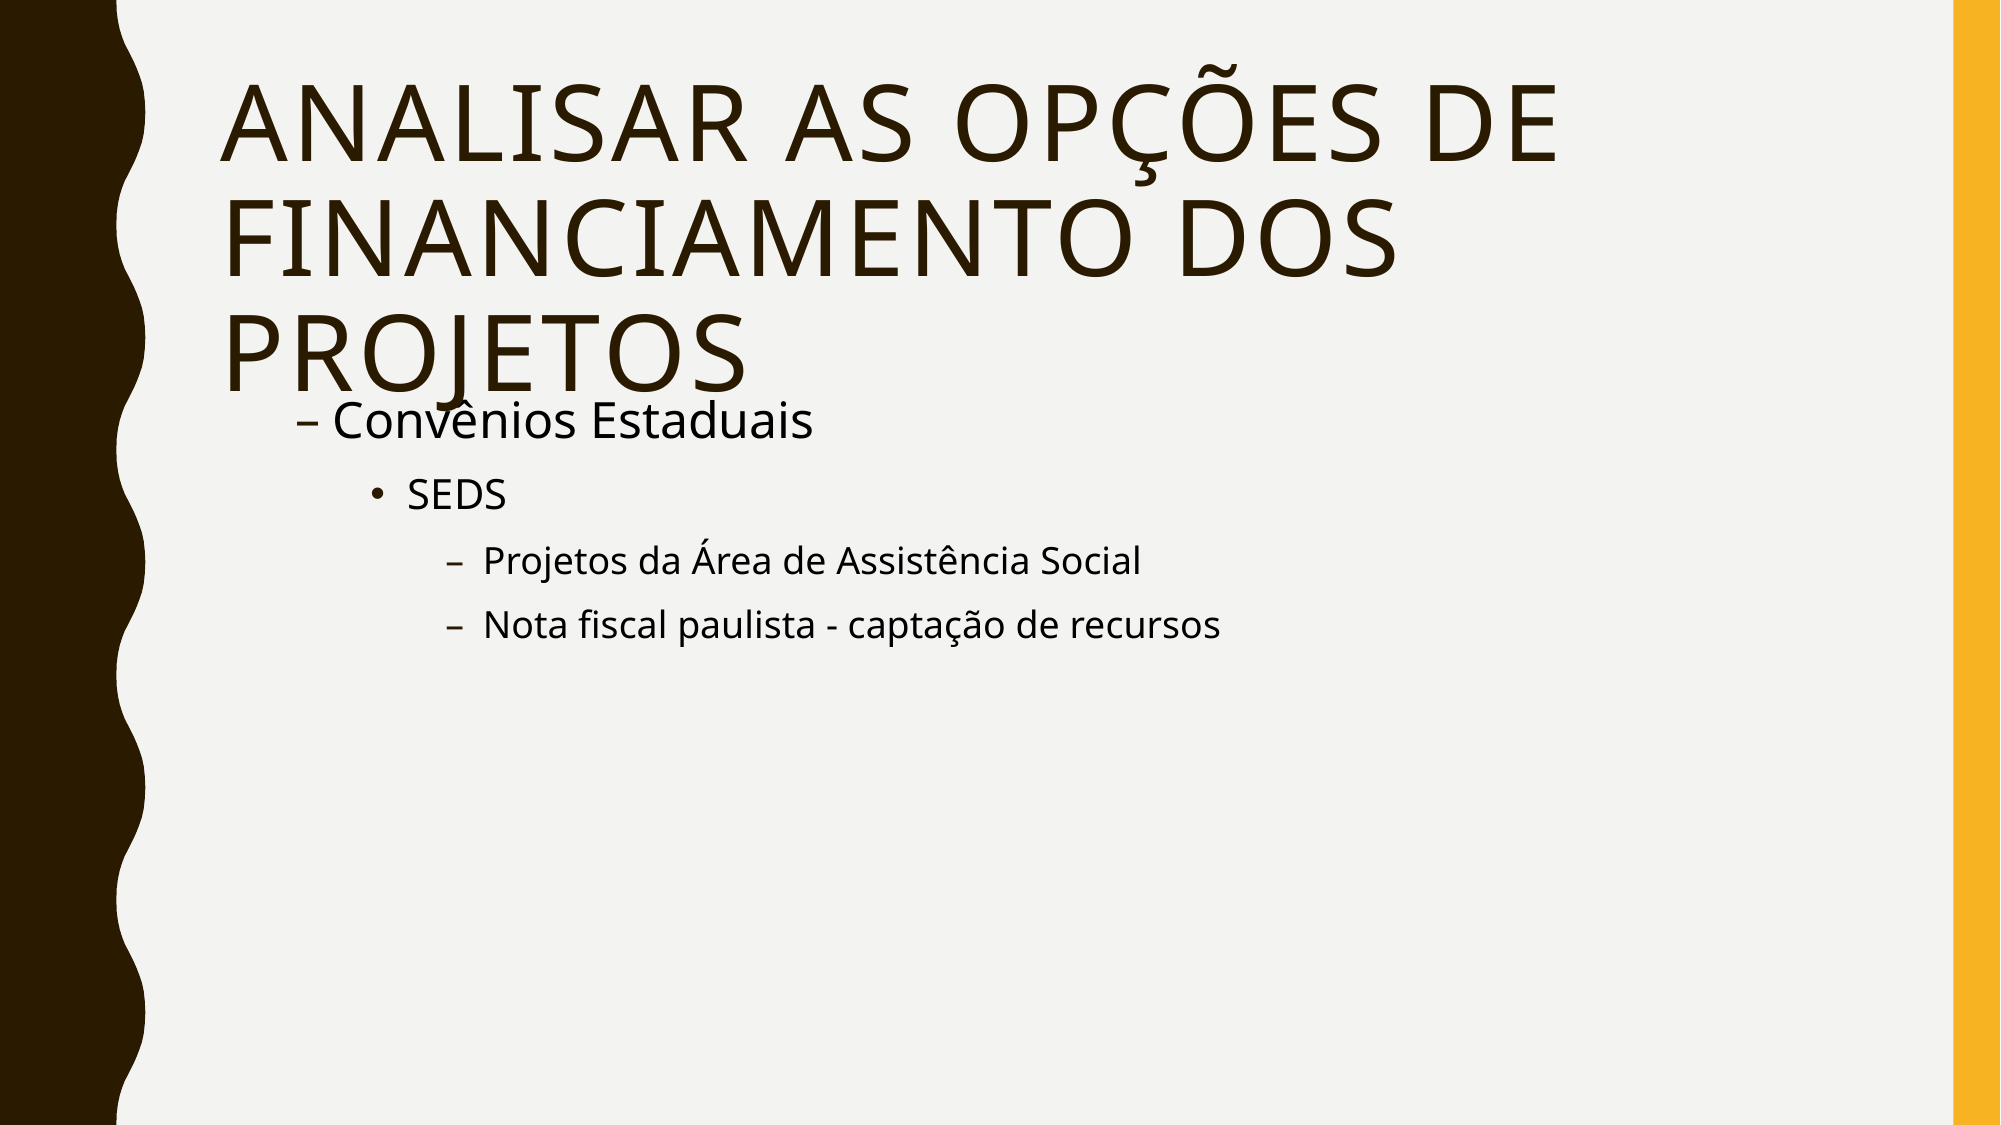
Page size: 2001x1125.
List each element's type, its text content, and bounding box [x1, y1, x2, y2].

title Analisar as opções de financiamento dos projetos [205, 62, 1875, 308]
list Convênios Estaduais SEDS Projetos da Área de Assistência Social Nota fiscal paulista - captação de recursos [205, 375, 1875, 965]
